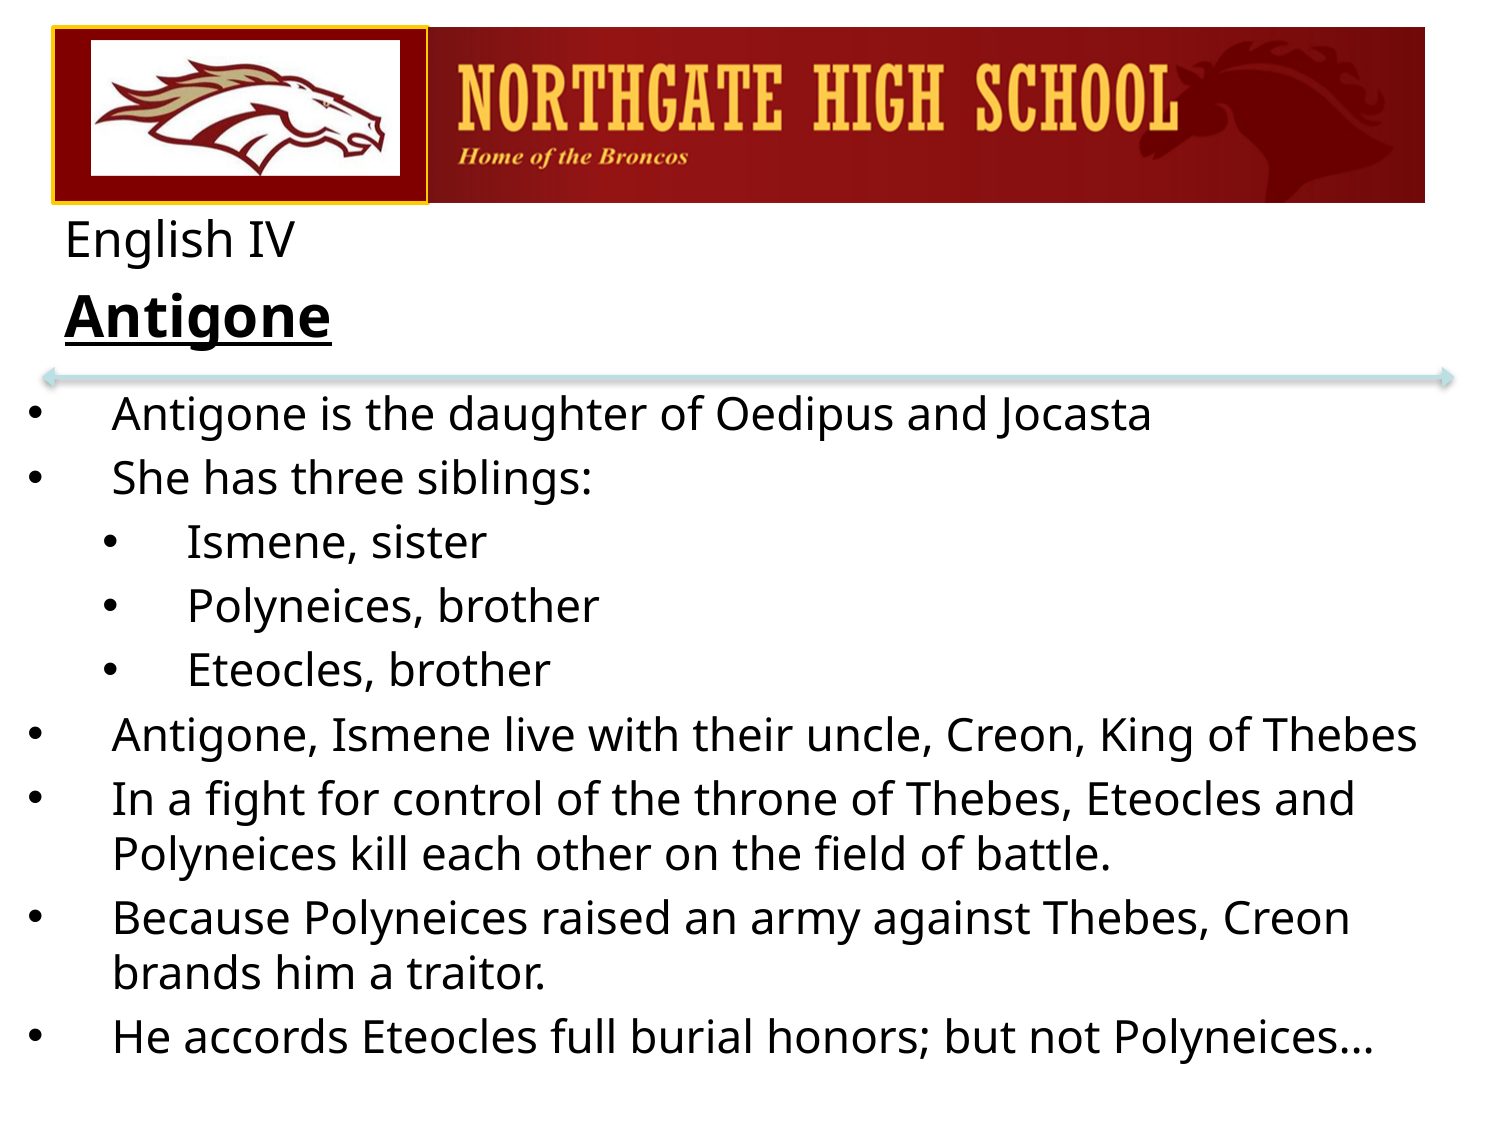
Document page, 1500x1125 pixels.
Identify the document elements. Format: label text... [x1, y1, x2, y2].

text_box English IV Antigone [50, 199, 1500, 388]
picture [50, 24, 1426, 199]
text_box Antigone is the daughter of Oedipus and Jocasta She has three siblings: Ismene, sister Polyneices, brother Eteocles, brother Antigone, Ismene live with their uncle, Creon, King of Thebes In a fight for control of the throne of Thebes, Eteocles and Polyneices kill each other on the field of battle. Because Polyneices raised an army against Thebes, Creon brands him a traitor. He accords Eteocles full burial honors; but not Polyneices… [12, 377, 1463, 1088]
